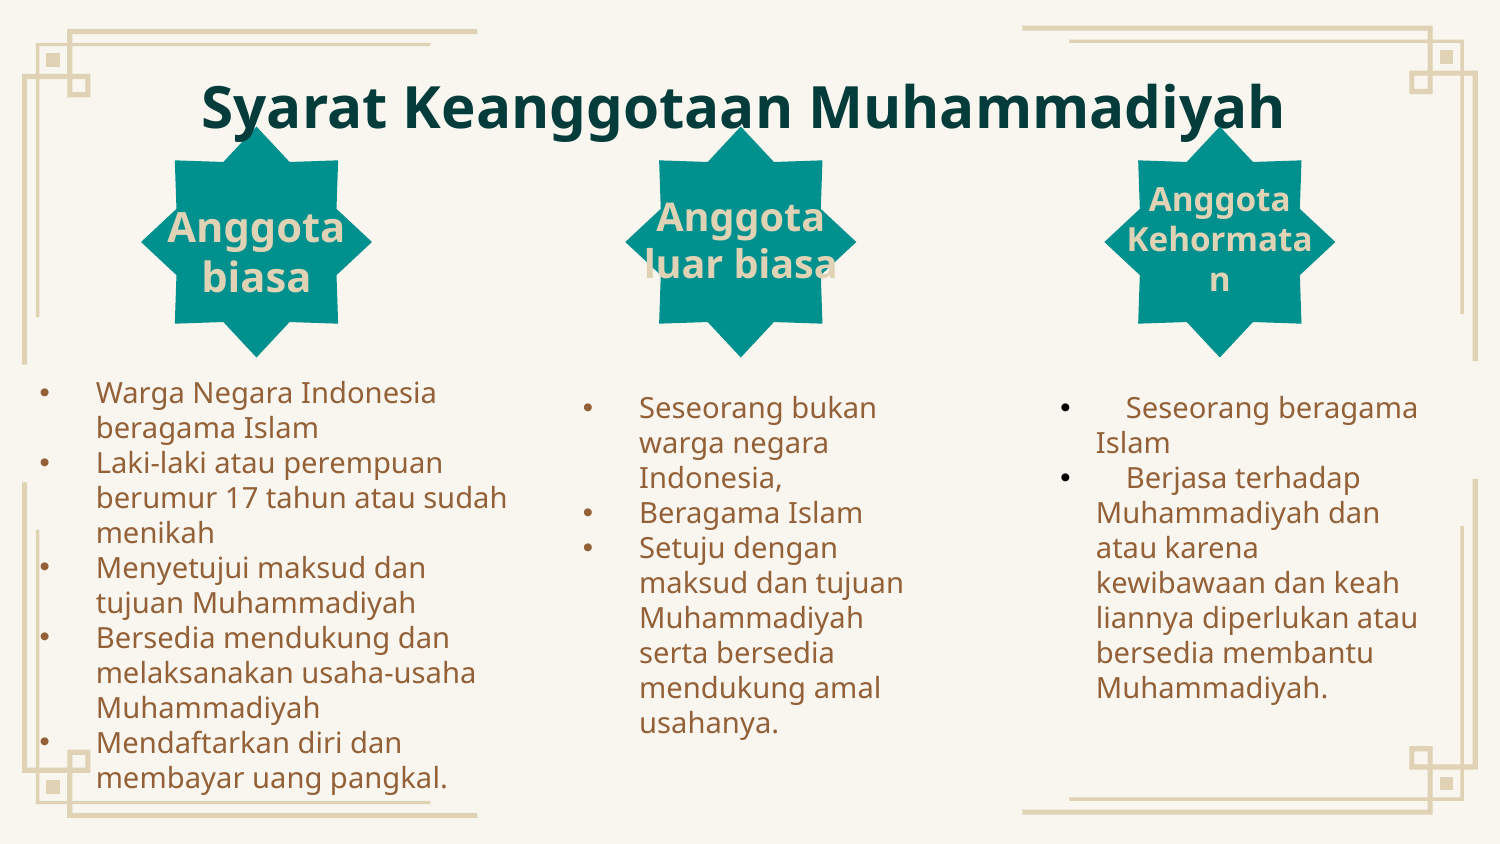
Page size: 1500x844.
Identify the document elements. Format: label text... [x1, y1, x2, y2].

text_box [724, 340, 758, 358]
title Syarat Keanggotaan Muhammadiyah [112, 55, 1376, 166]
title Anggota Kehormatan [1104, 126, 1336, 351]
text_box [730, 126, 752, 138]
subtitle Warga Negara Indonesia beragama Islam Laki-laki atau perempuan berumur 17 tahun atau sudah menikah Menyetujui maksud dan tujuan Muhammadiyah Bersedia mendukung dan melaksanakan usaha-usaha Muhammadiyah Mendaftarkan diri dan membayar uang pangkal. [5, 359, 526, 844]
text_box [1213, 351, 1226, 358]
title Anggota biasa [141, 166, 372, 359]
text_box Anggota luar biasa [625, 138, 857, 340]
subtitle Seseorang bukan warga negara Indonesia, Beragama Islam Setuju dengan maksud dan tujuan Muhammadiyah serta bersedia mendukung amal usahanya. [549, 374, 939, 765]
text_box Seseorang beragama Islam Berjasa terhadap Muhammadiyah dan atau karena kewibawaan dan keah liannya diperlukan atau bersedia membantu Muhammadiyah. [1045, 374, 1436, 765]
